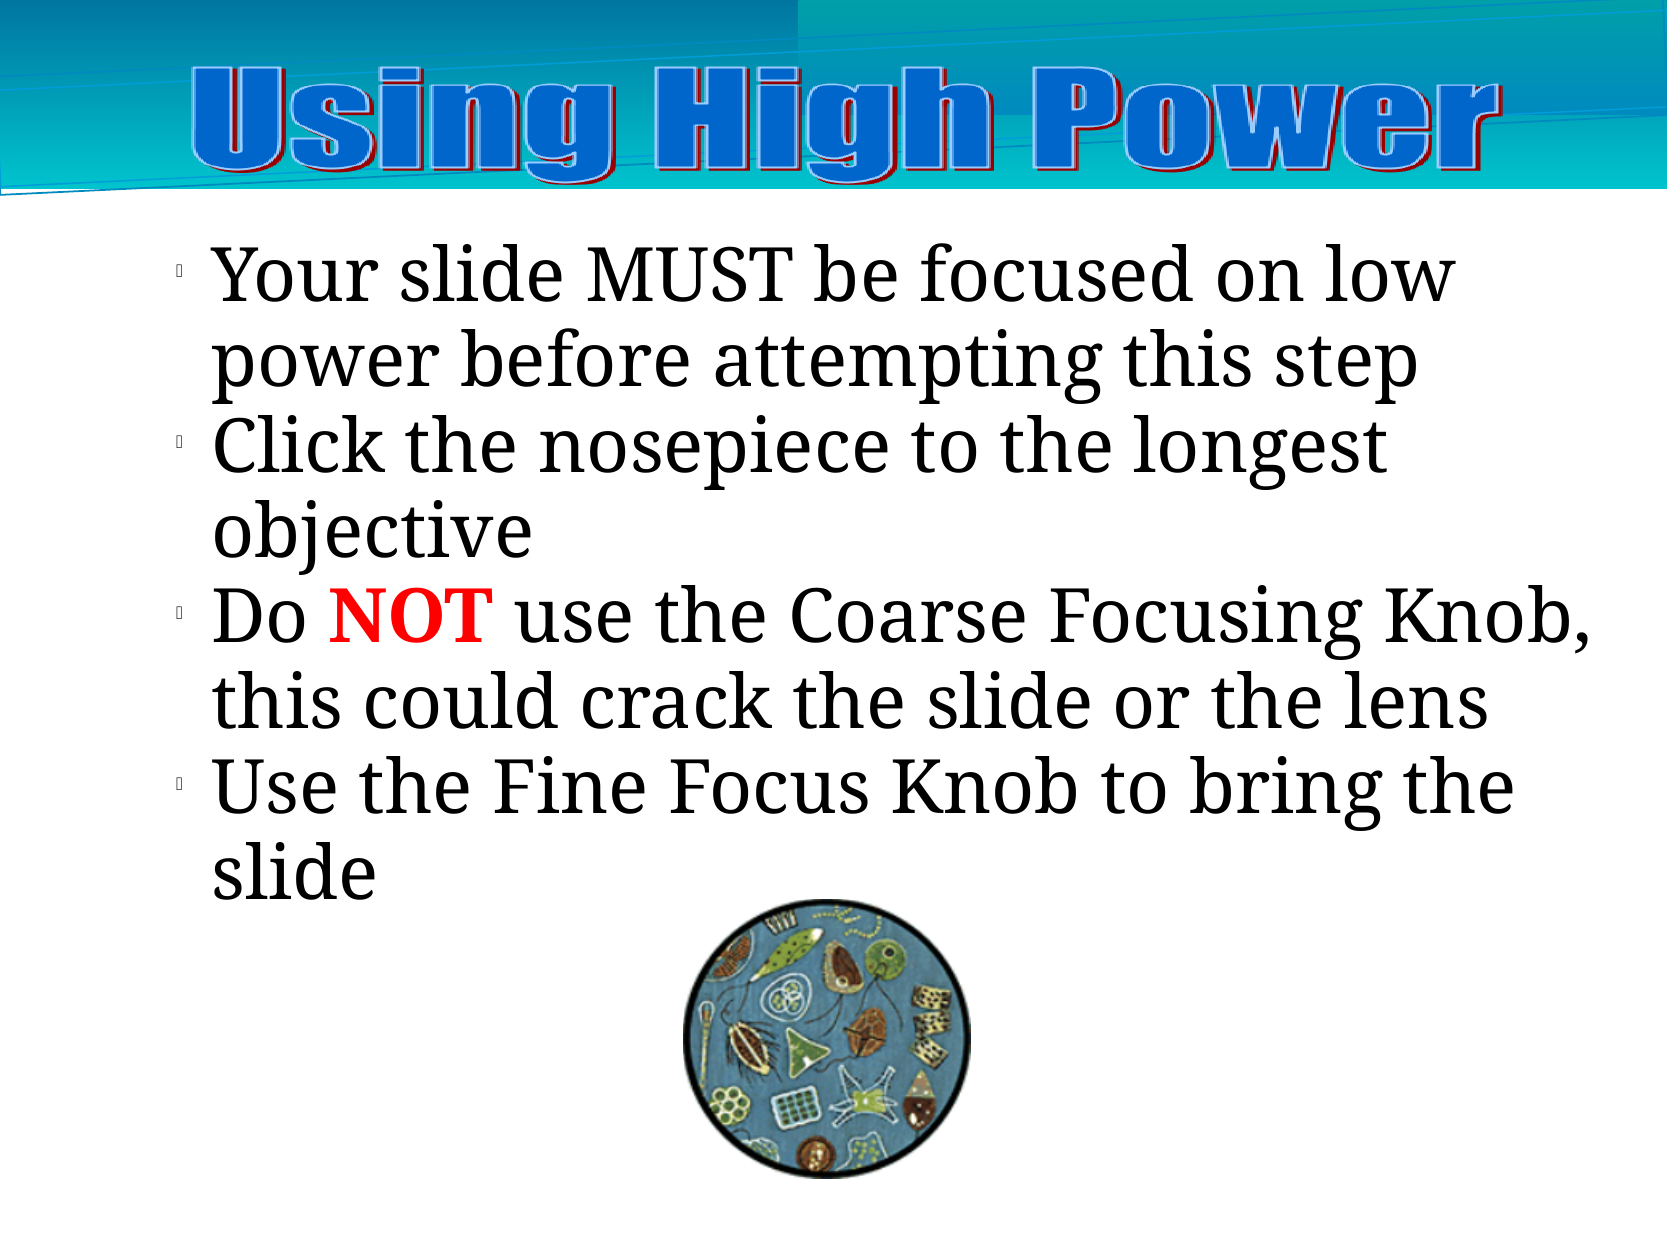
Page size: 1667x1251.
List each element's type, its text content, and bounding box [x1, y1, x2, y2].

text_box Your slide MUST be focused on low power before attempting this step Click the nosepiece to the longest objective Do NOT use the Coarse Focusing Knob, this could crack the slide or the lens Use the Fine Focus Knob to bring the slide [140, 232, 1600, 853]
picture [683, 899, 971, 1180]
picture [190, 66, 1503, 186]
